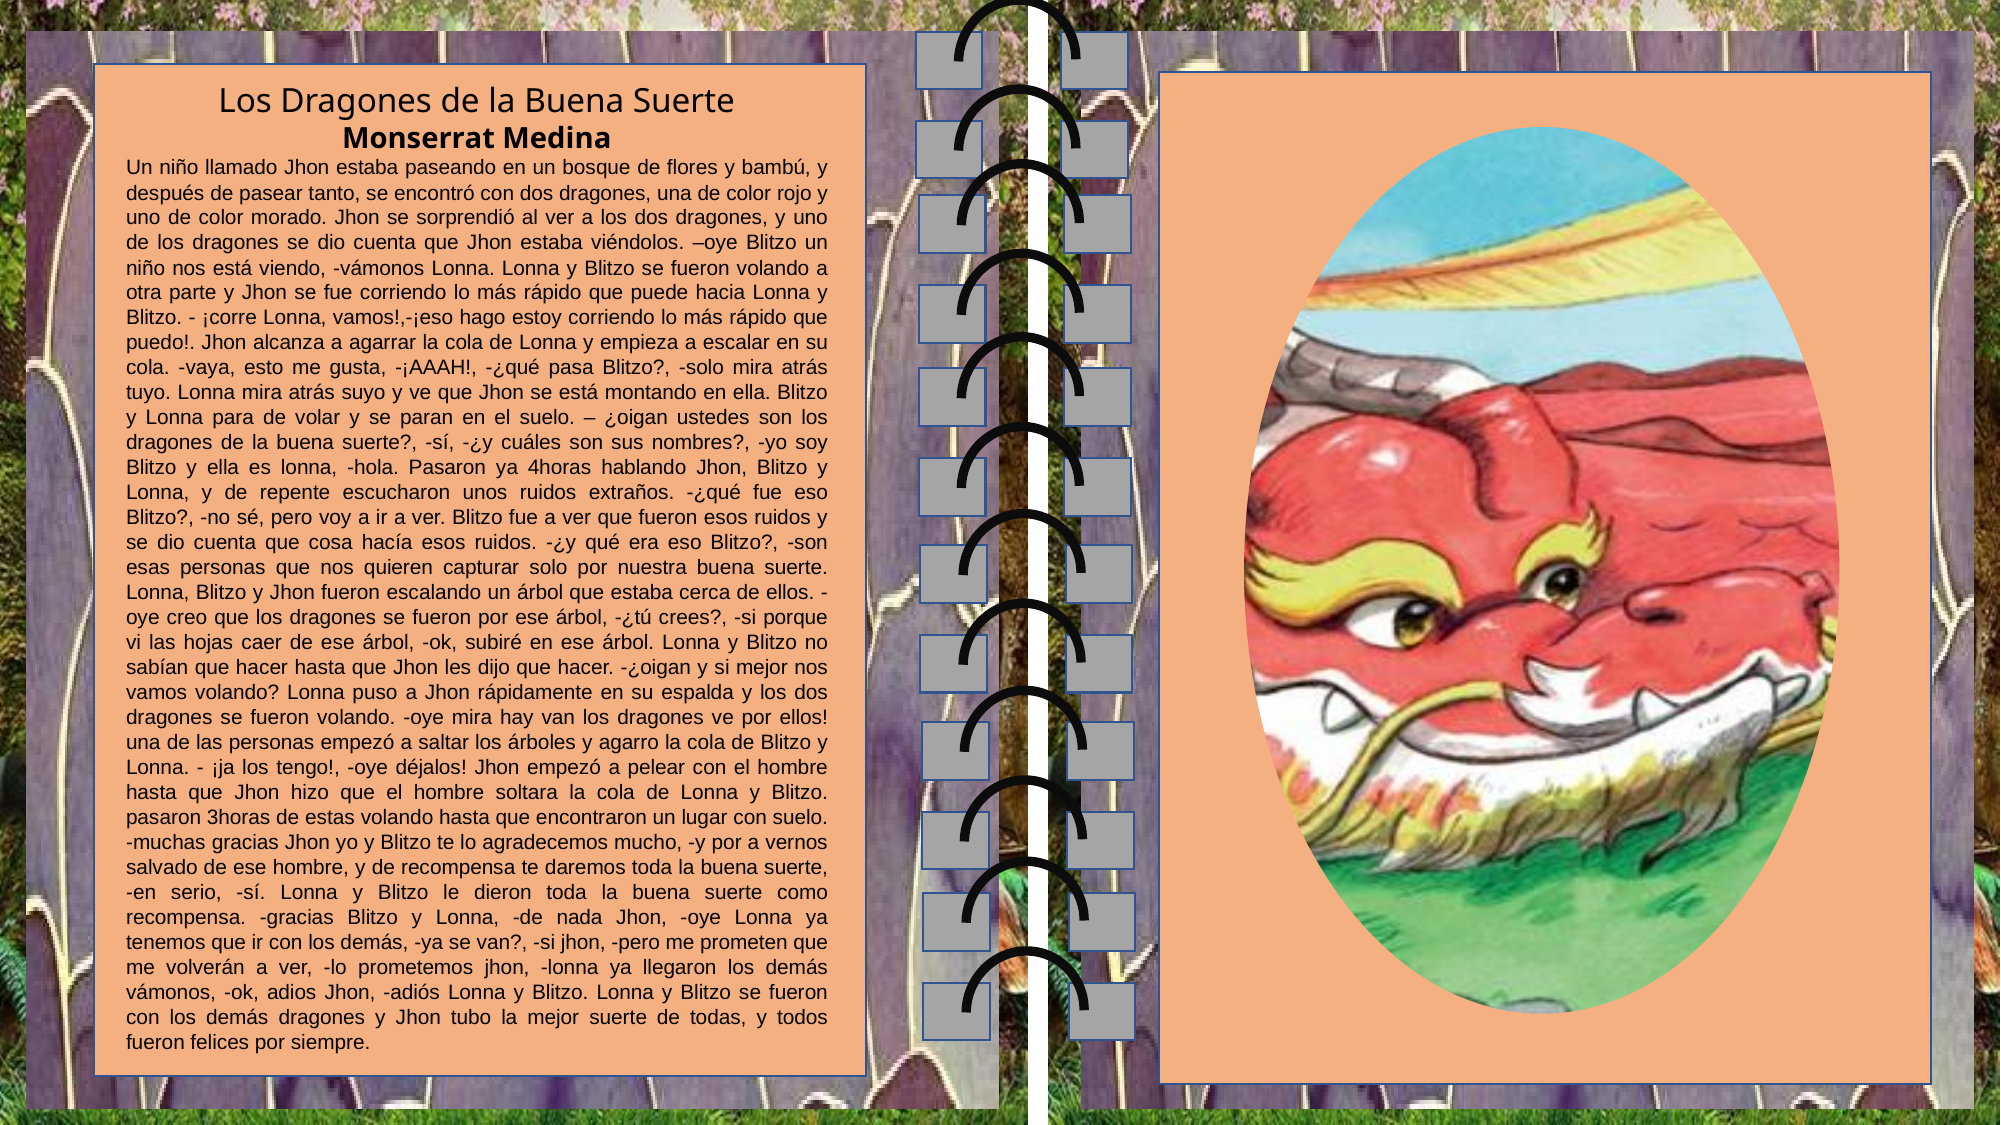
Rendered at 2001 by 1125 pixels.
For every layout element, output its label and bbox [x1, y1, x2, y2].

text_box [921, 747, 1135, 843]
text_box [923, 843, 1136, 1090]
text_box [918, 145, 1131, 318]
text_box [918, 318, 1131, 495]
text_box [915, 0, 1128, 147]
picture [1048, 0, 2000, 1125]
text_box [920, 495, 1133, 743]
picture [0, 0, 1028, 1125]
